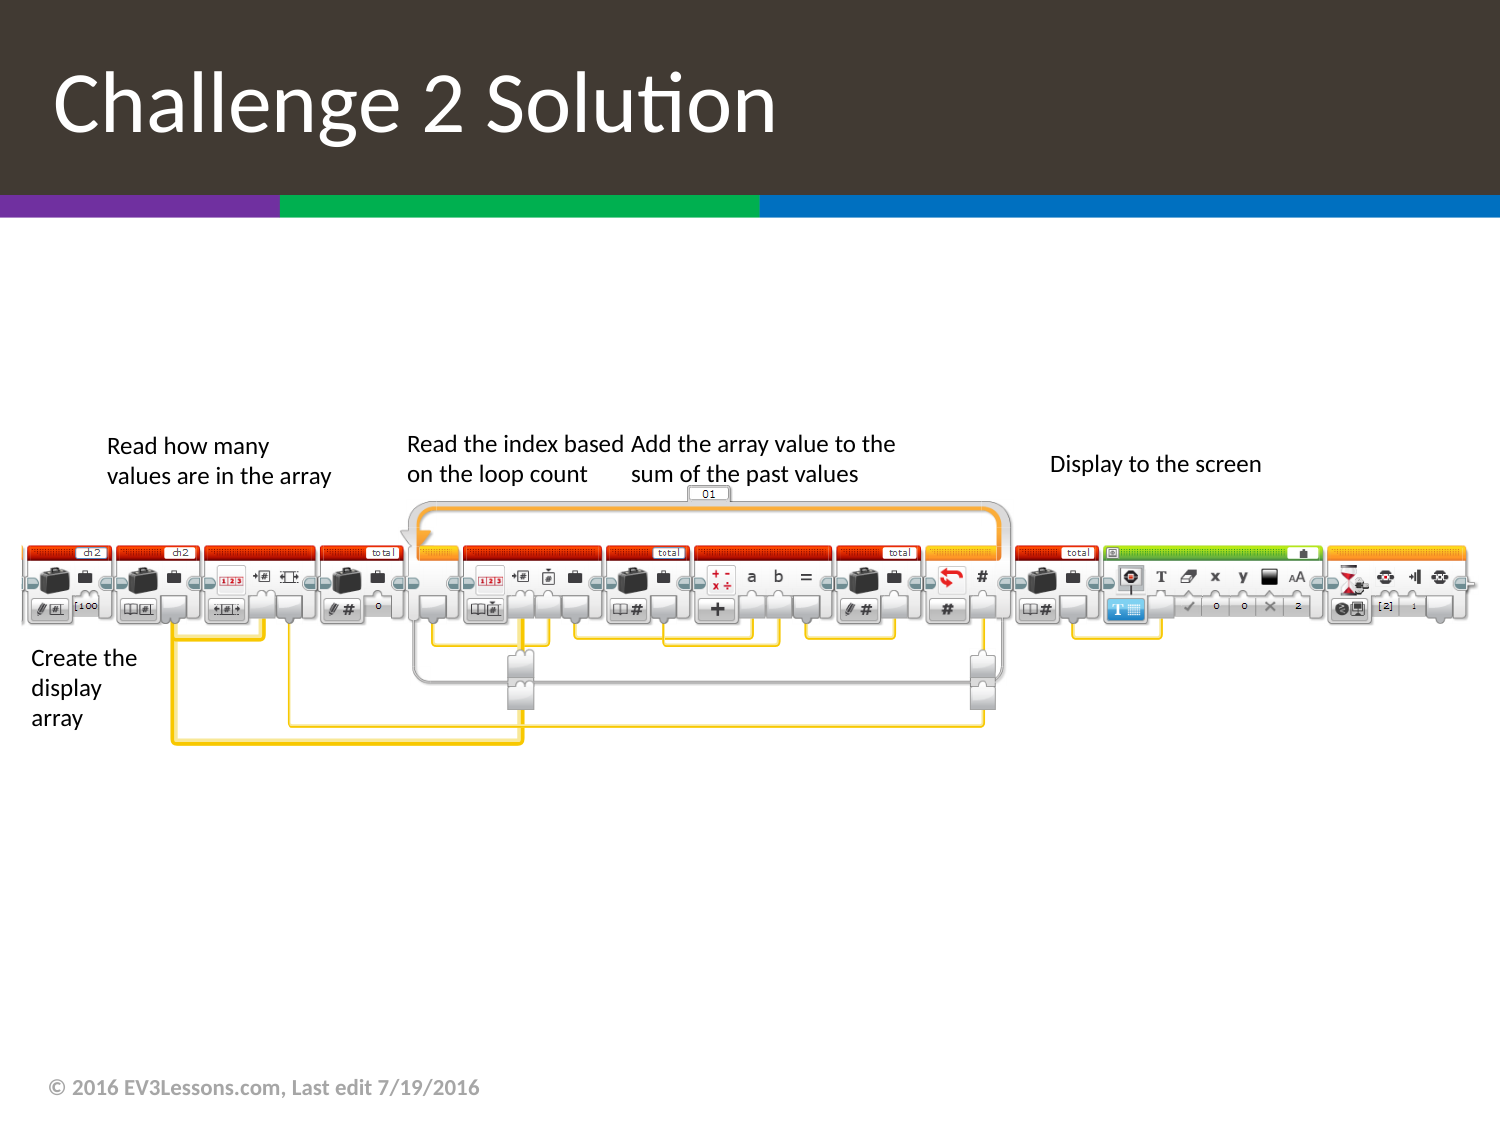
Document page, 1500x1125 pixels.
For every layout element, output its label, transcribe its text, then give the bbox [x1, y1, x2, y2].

title Challenge 2 Solution [0, 0, 1500, 195]
text_box Read the index based on the loop count [392, 420, 616, 482]
text_box Add the array value to the sum of the past values [616, 420, 941, 482]
footer © 2016 EV3Lessons.com, Last edit 7/19/2016 [32, 1055, 1038, 1116]
picture [21, 484, 1482, 783]
text_box Display to the screen [1035, 439, 1363, 482]
text_box Read how many values are in the array [92, 421, 350, 482]
